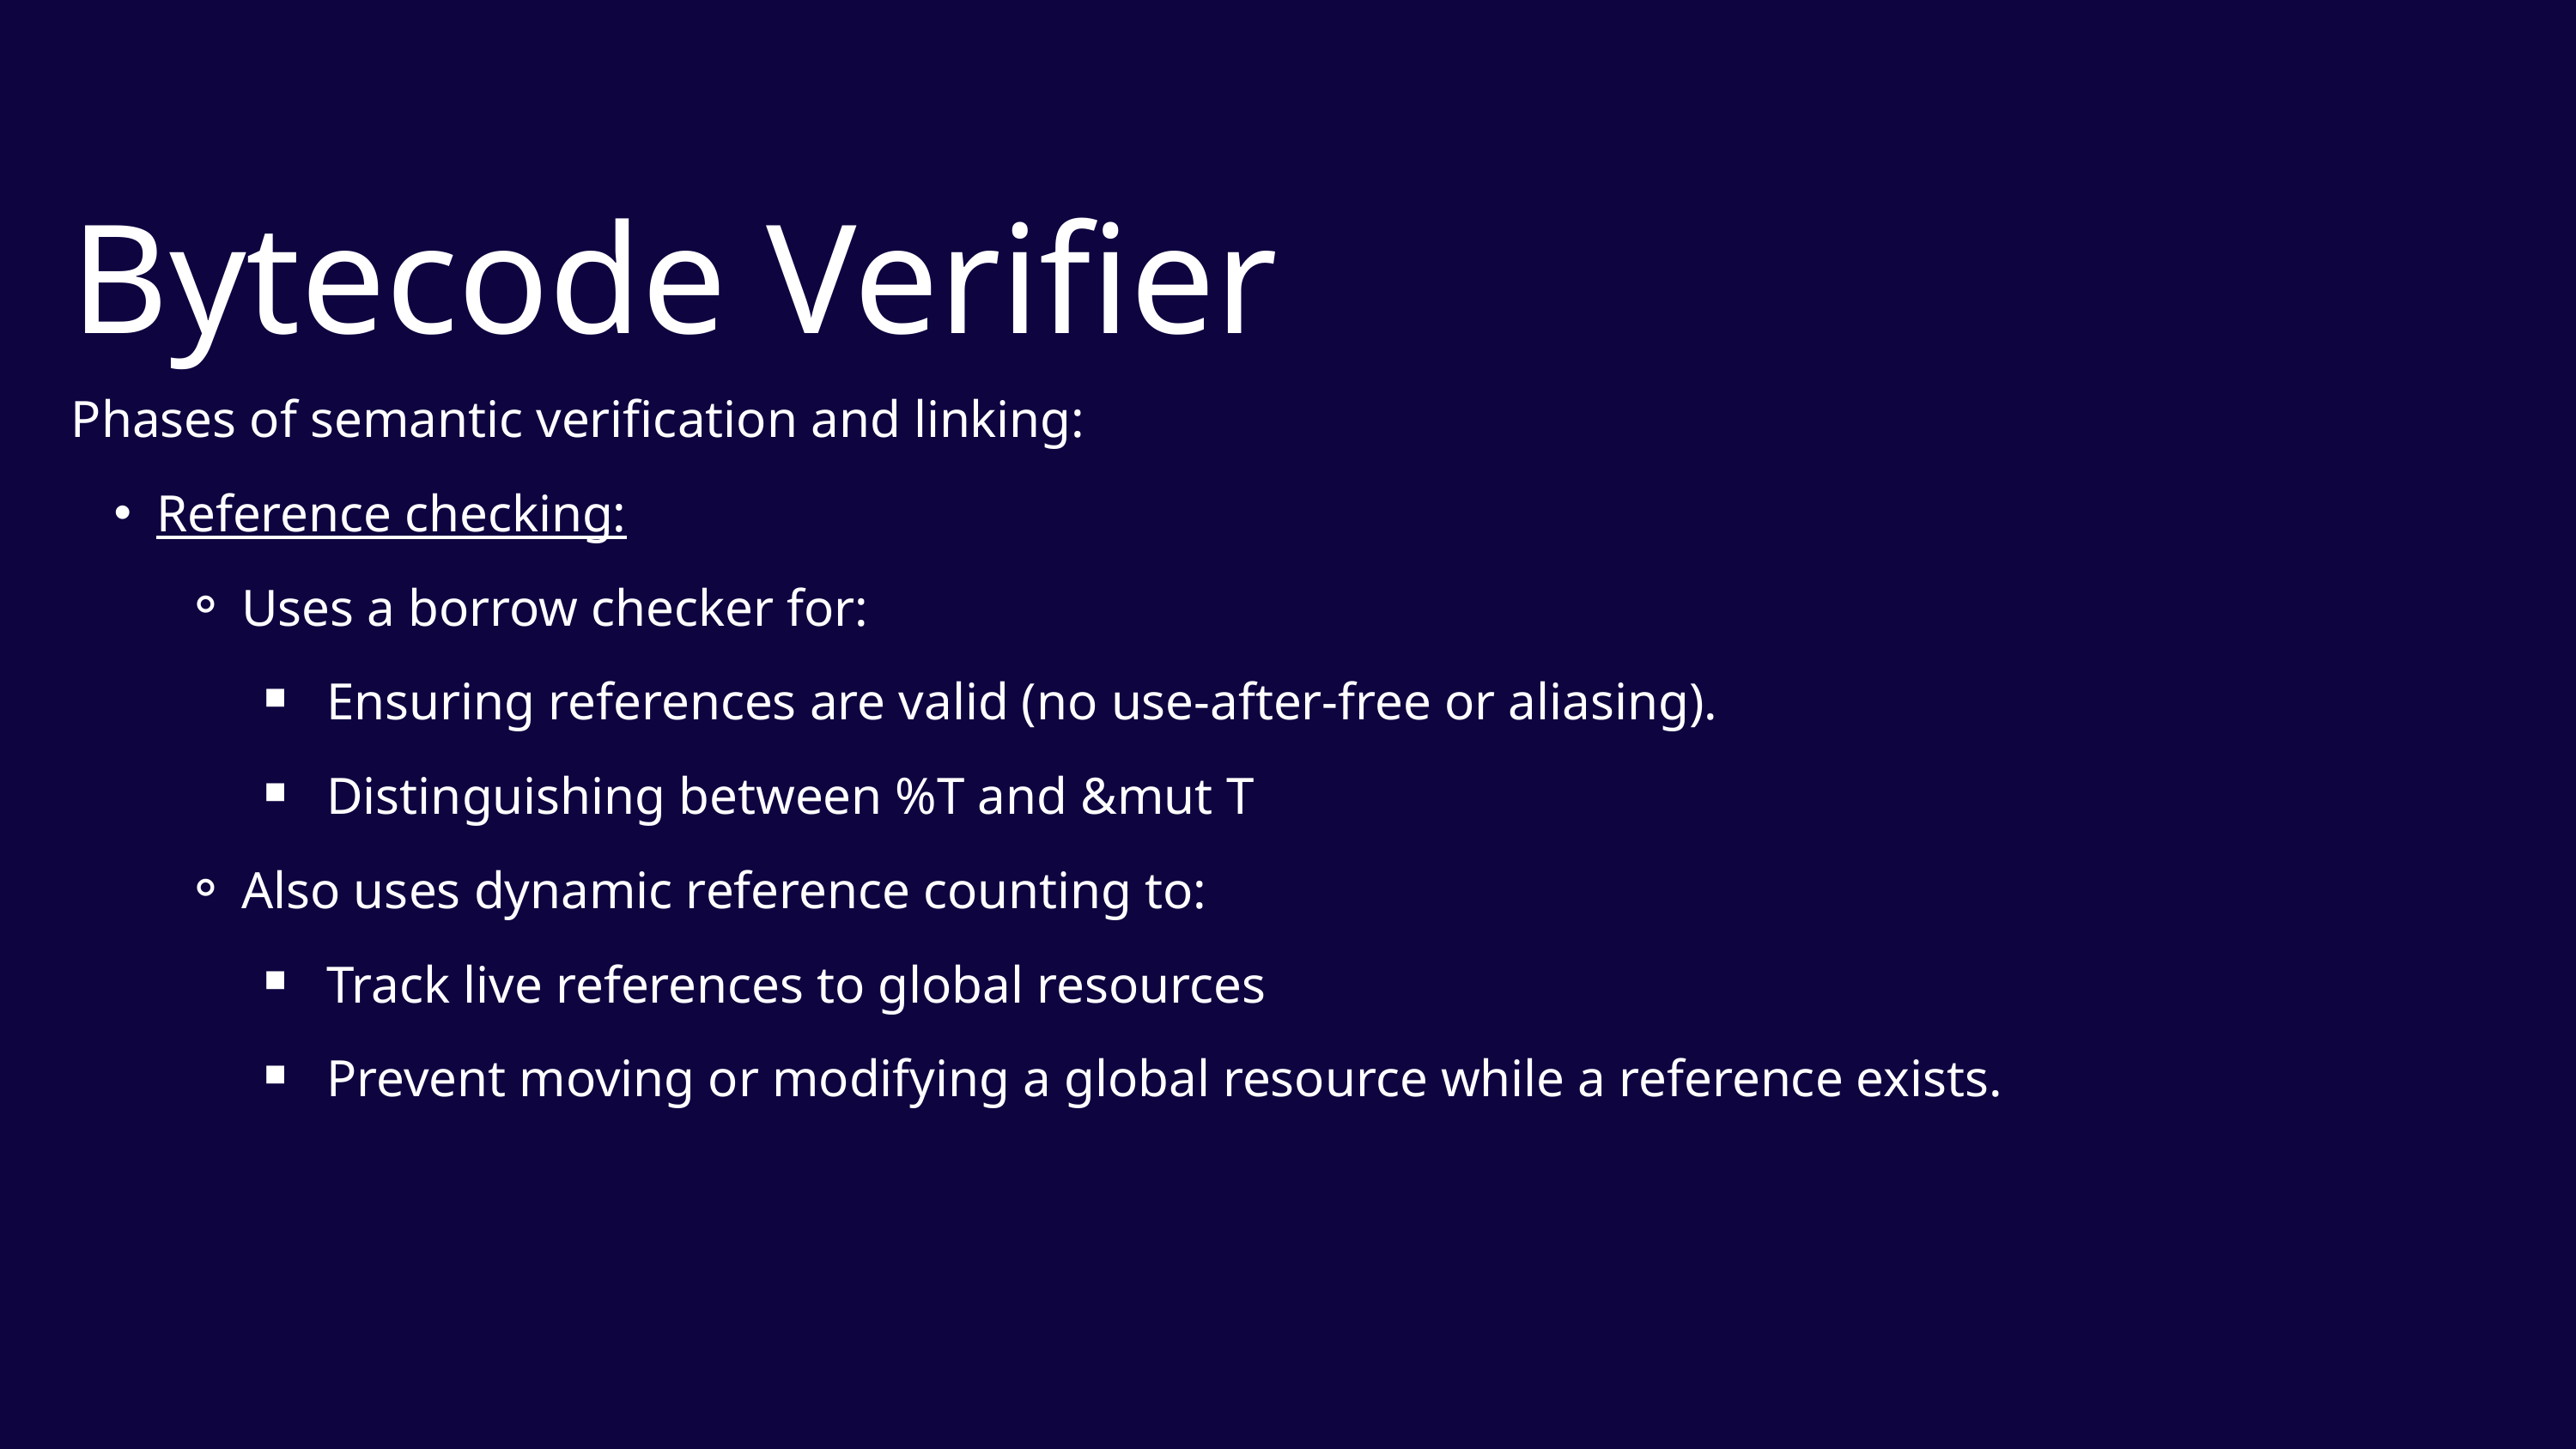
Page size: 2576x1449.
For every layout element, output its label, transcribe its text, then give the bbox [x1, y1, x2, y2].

text_box Phases of semantic verification and linking: Reference checking: Uses a borrow checker for: Ensuring references are valid (no use-after-free or aliasing). Distinguishing between %T and &mut T Also uses dynamic reference counting to: Track live references to global resources Prevent moving or modifying a global resource while a reference exists. [70, 364, 2541, 1107]
text_box Bytecode Verifier [70, 152, 2576, 364]
